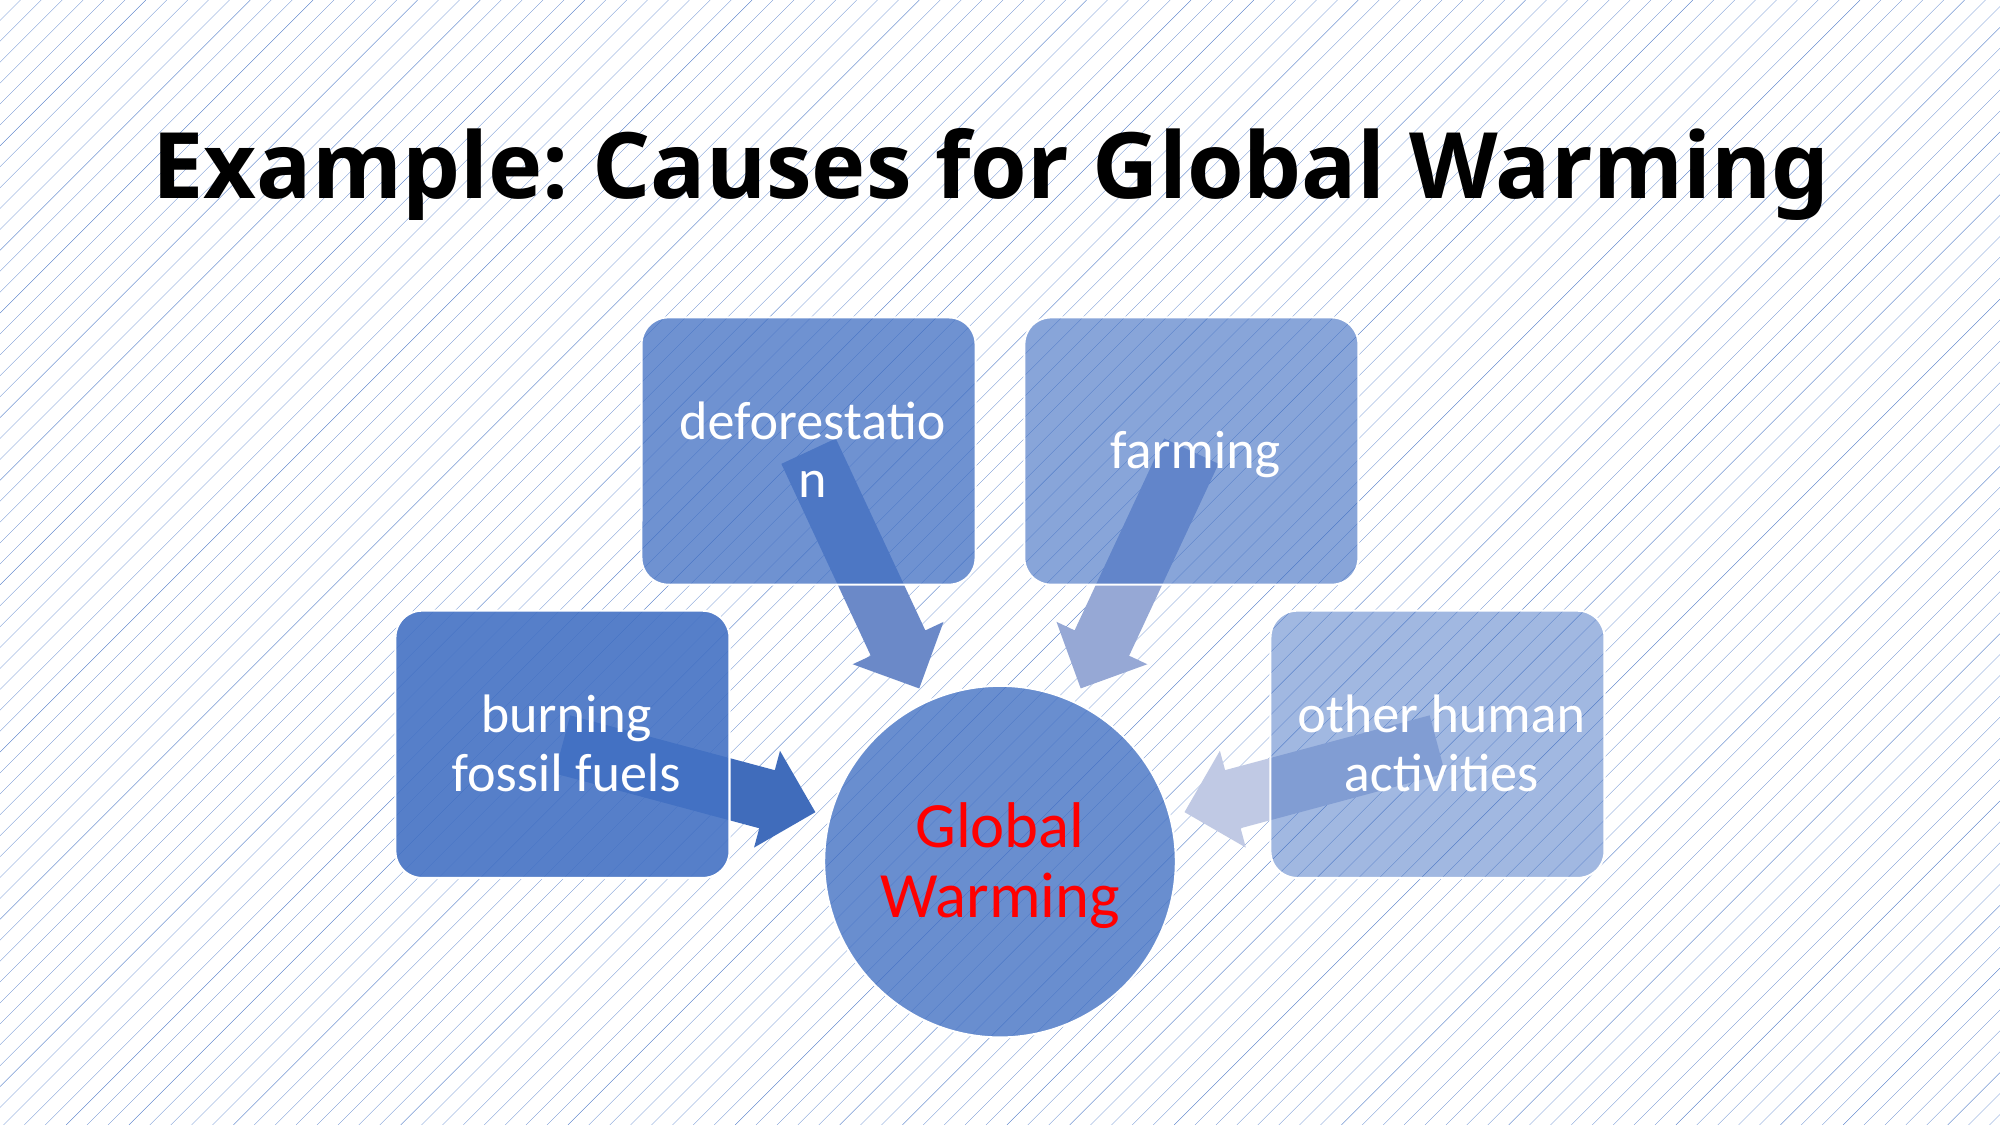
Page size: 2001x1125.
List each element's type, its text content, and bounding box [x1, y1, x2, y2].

title Example: Causes for Global Warming [137, 59, 1863, 278]
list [324, 317, 1675, 1038]
